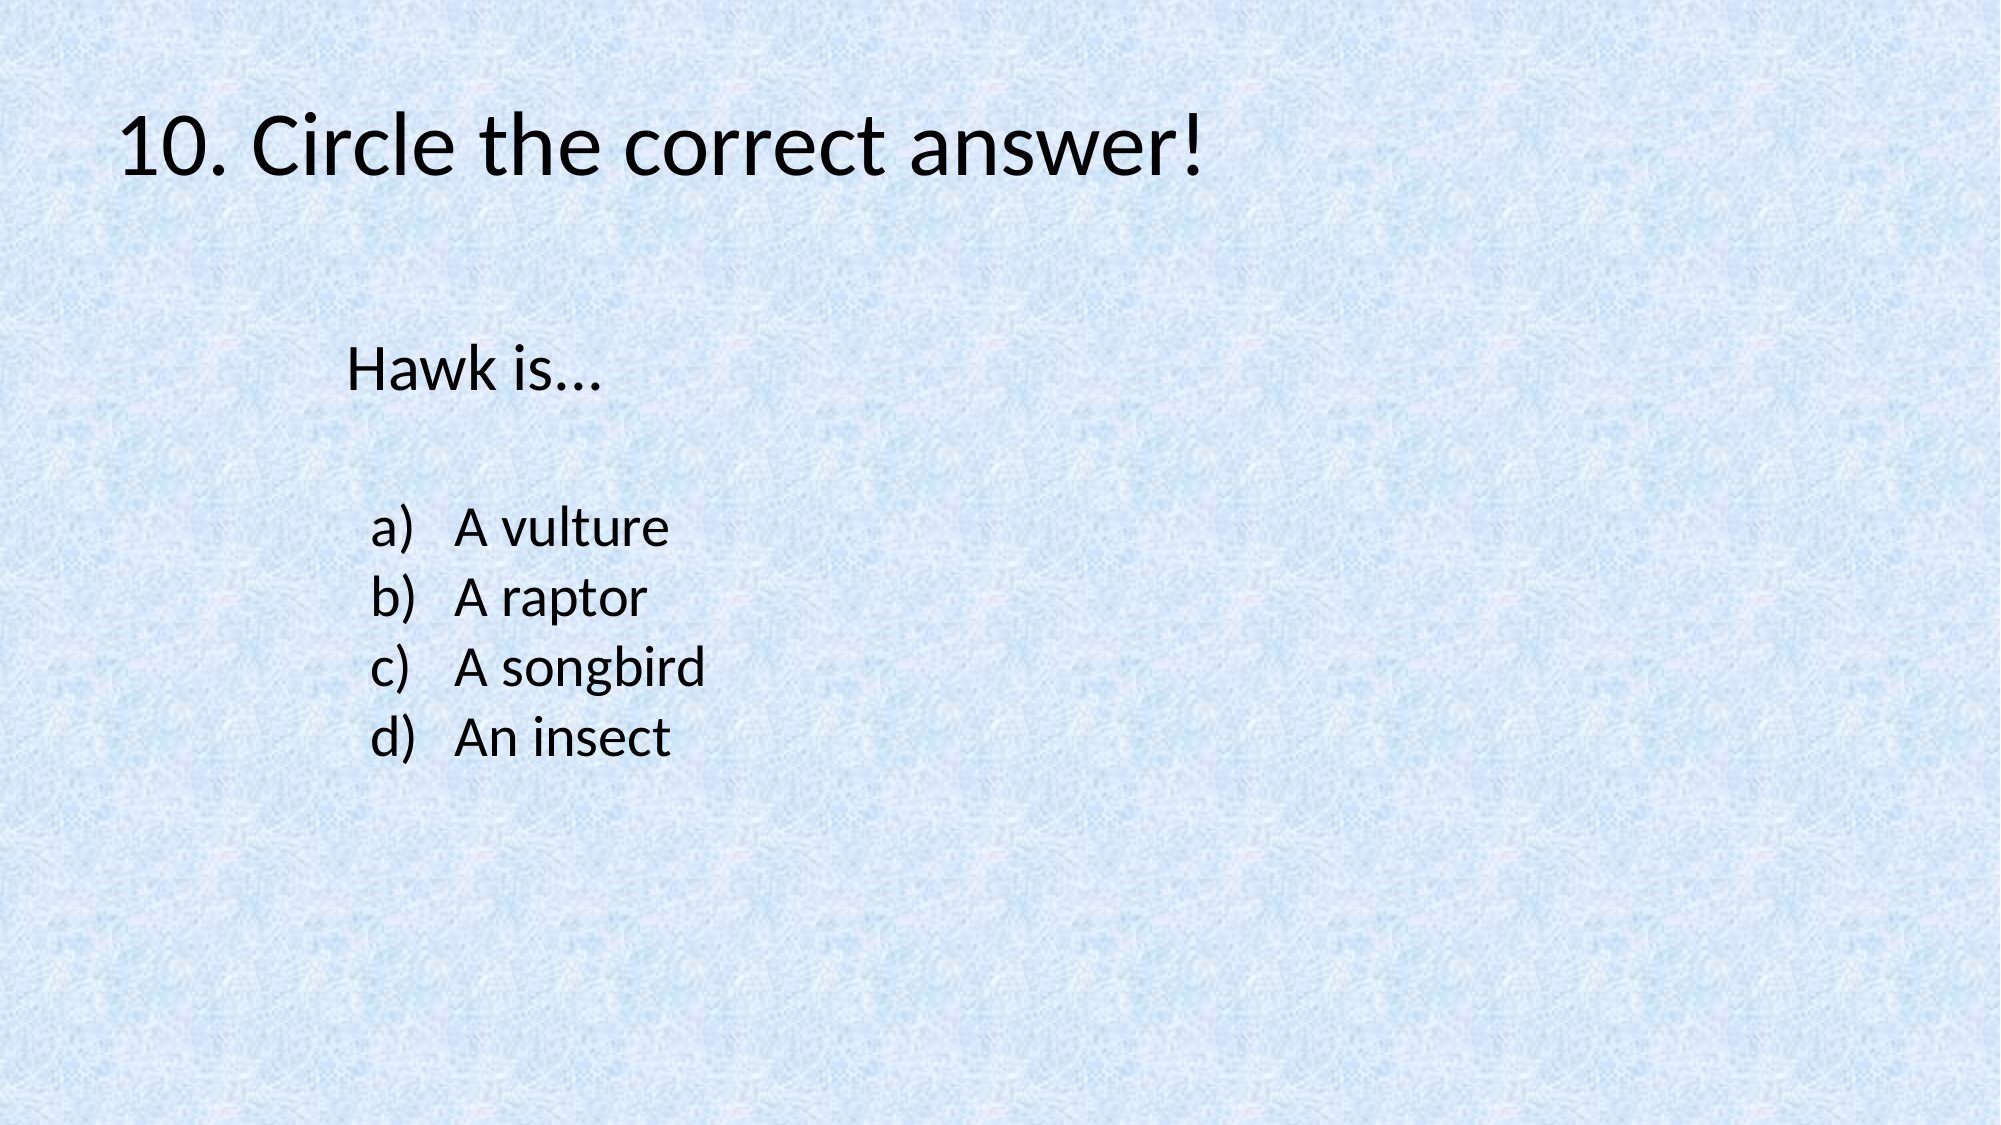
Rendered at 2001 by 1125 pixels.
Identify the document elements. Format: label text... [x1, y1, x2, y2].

text_box Hawk is... [331, 316, 1563, 412]
text_box A vulture A raptor A songbird An insect [355, 480, 1610, 776]
picture [0, 0, 2001, 1125]
title 10. Circle the correct answer! [99, 45, 1900, 233]
